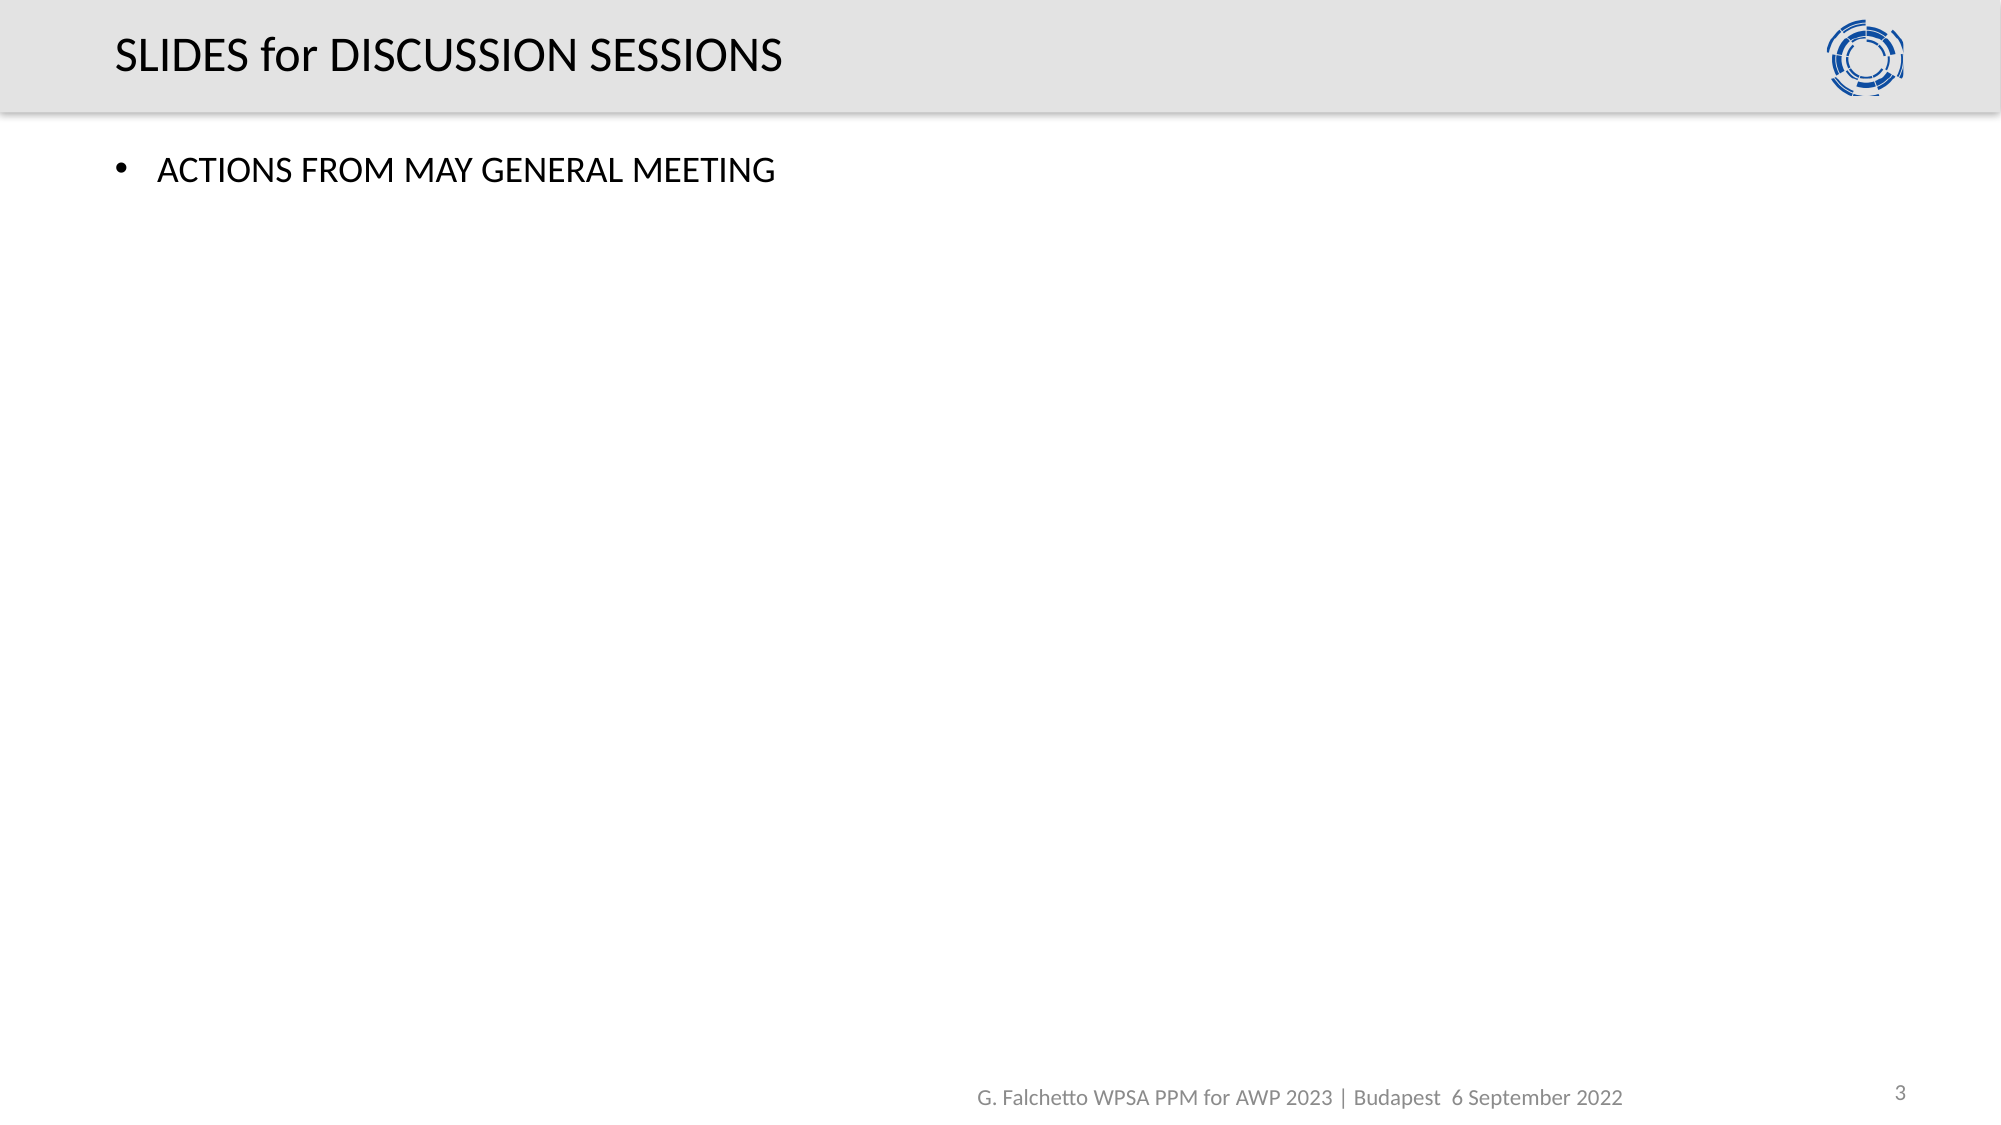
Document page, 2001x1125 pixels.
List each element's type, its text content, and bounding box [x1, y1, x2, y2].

footer G. Falchetto WPSA PPM for AWP 2023 | Budapest 6 September 2022 [962, 1075, 1804, 1125]
slide_number 3 [1803, 1070, 1922, 1104]
title SLIDES for DISCUSSION SESSIONS [99, 19, 1750, 95]
list ACTIONS FROM MAY GENERAL MEETING [99, 137, 1922, 1071]
